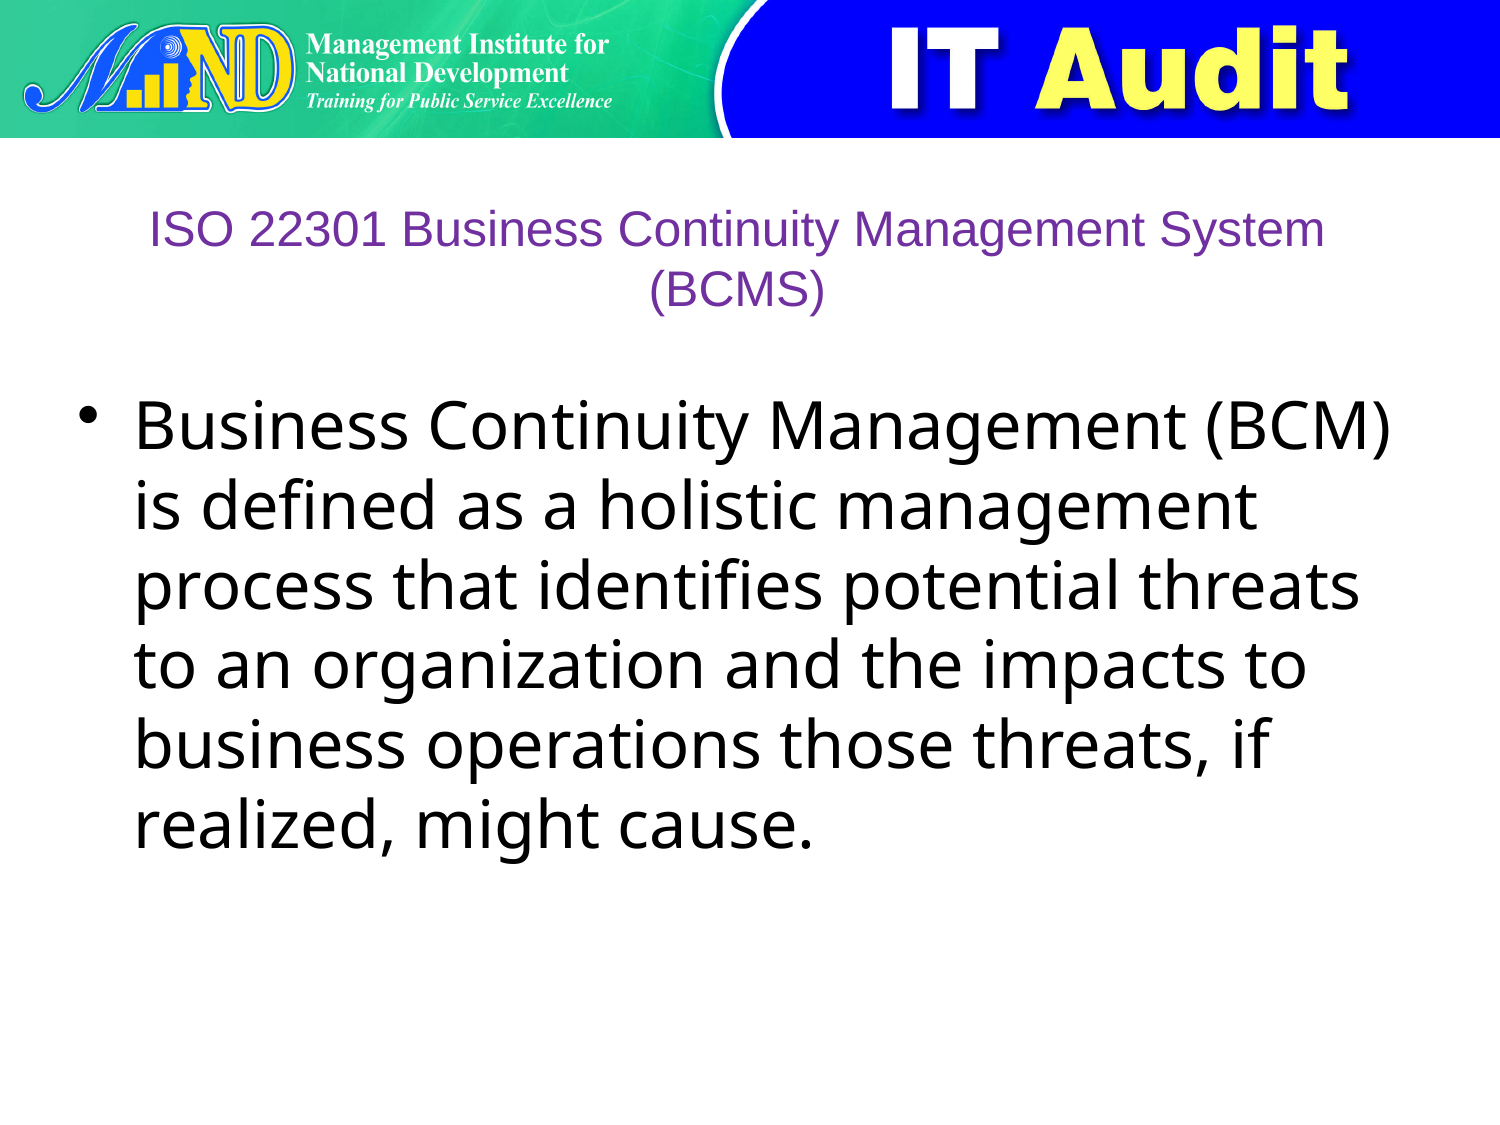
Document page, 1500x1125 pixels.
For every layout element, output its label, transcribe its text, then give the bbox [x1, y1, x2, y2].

list Business Continuity Management (BCM) is defined as a holistic management process that identifies potential threats to an organization and the impacts to business operations those threats, if realized, might cause. [62, 375, 1413, 1093]
title ISO 22301 Business Continuity Management System (BCMS) [62, 187, 1413, 325]
picture [0, 0, 1500, 138]
